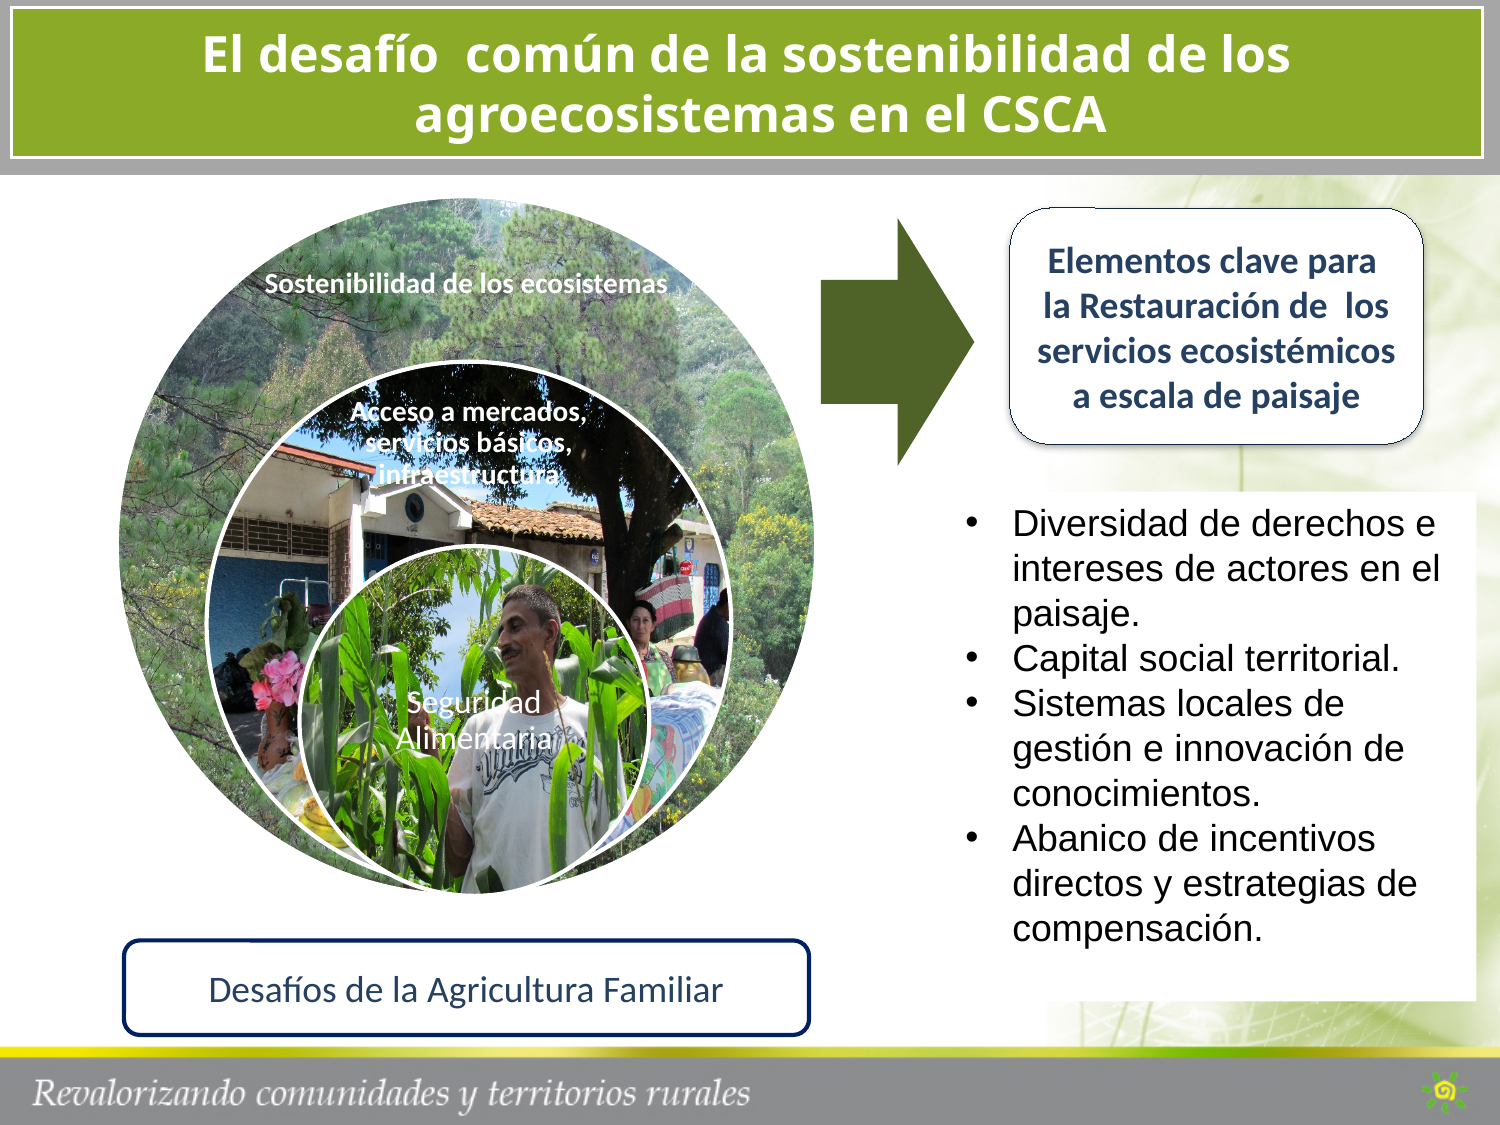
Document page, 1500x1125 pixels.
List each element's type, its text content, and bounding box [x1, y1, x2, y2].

text_box El desafío común de la sostenibilidad de los agroecosistemas en el CSCA [10, 5, 1484, 160]
picture [0, 175, 1500, 1125]
text_box Elementos clave para la Restauración de los servicios ecosistémicos a escala de paisaje [1042, 207, 1424, 445]
text_box Diversidad de derechos e intereses de actores en el paisaje. Capital social territorial. Sistemas locales de gestión e innovación de conocimientos. Abanico de incentivos directos y estrategias de compensación. [950, 491, 1477, 1002]
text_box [0, 196, 1038, 897]
text_box Desafíos de la Agricultura Familiar [121, 938, 812, 1038]
